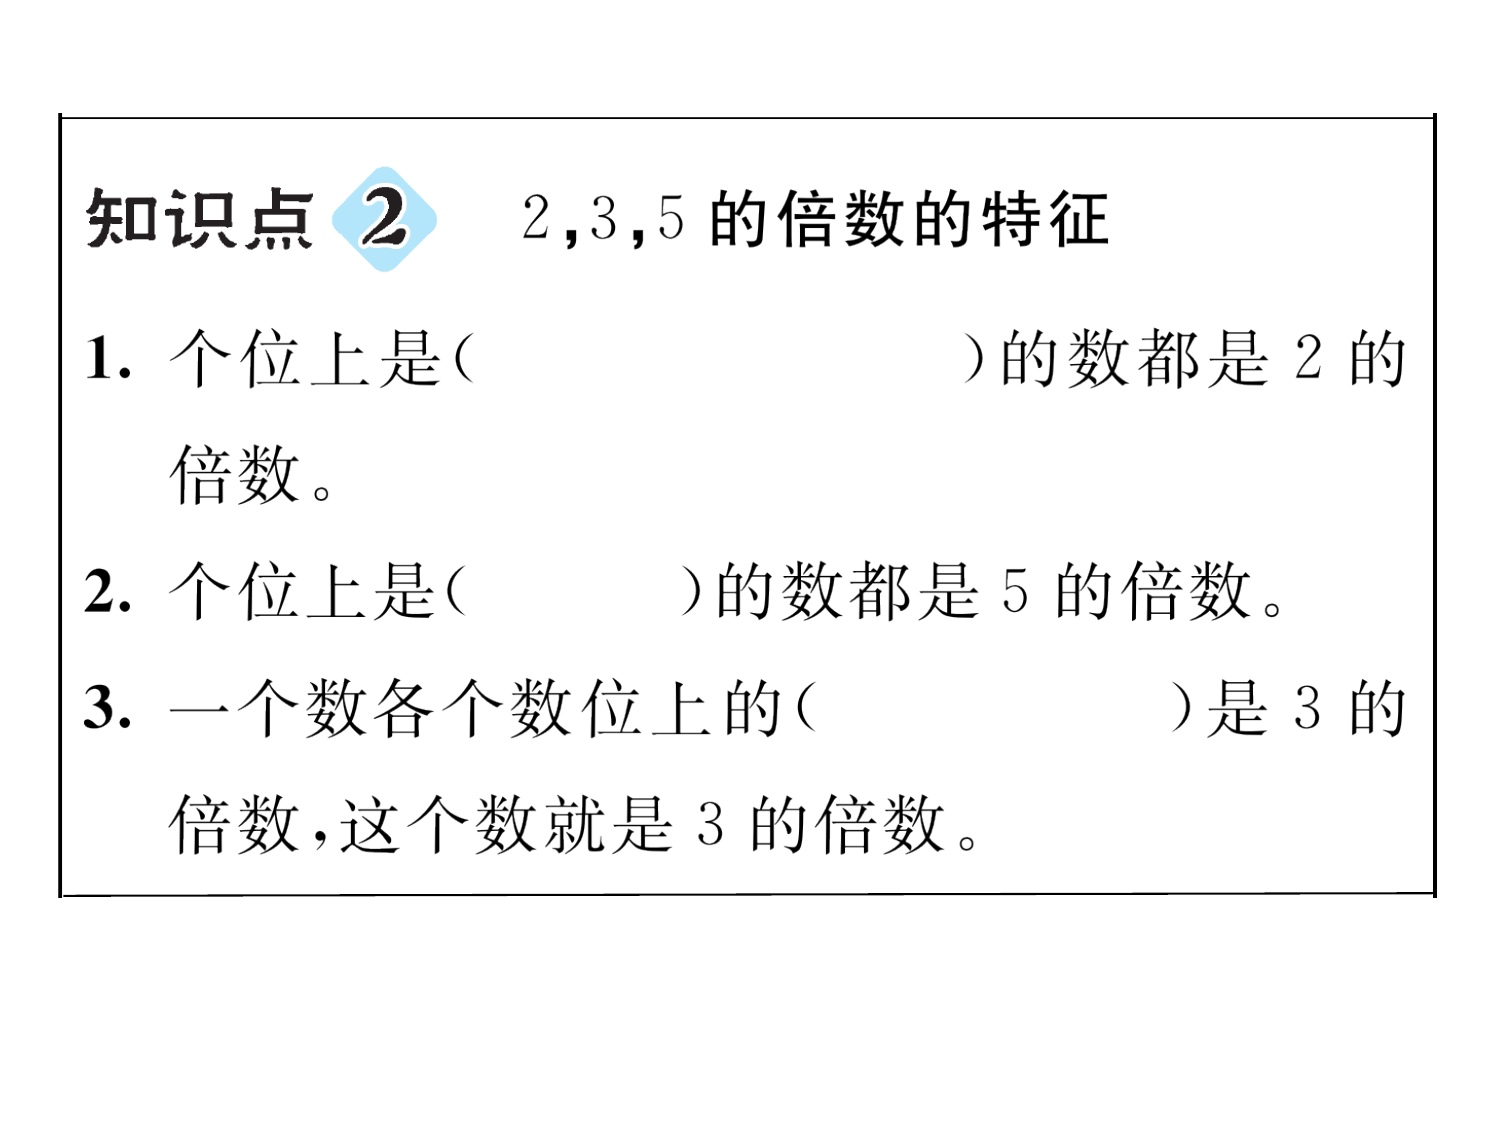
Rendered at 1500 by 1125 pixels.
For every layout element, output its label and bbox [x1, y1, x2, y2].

picture [53, 113, 1471, 898]
